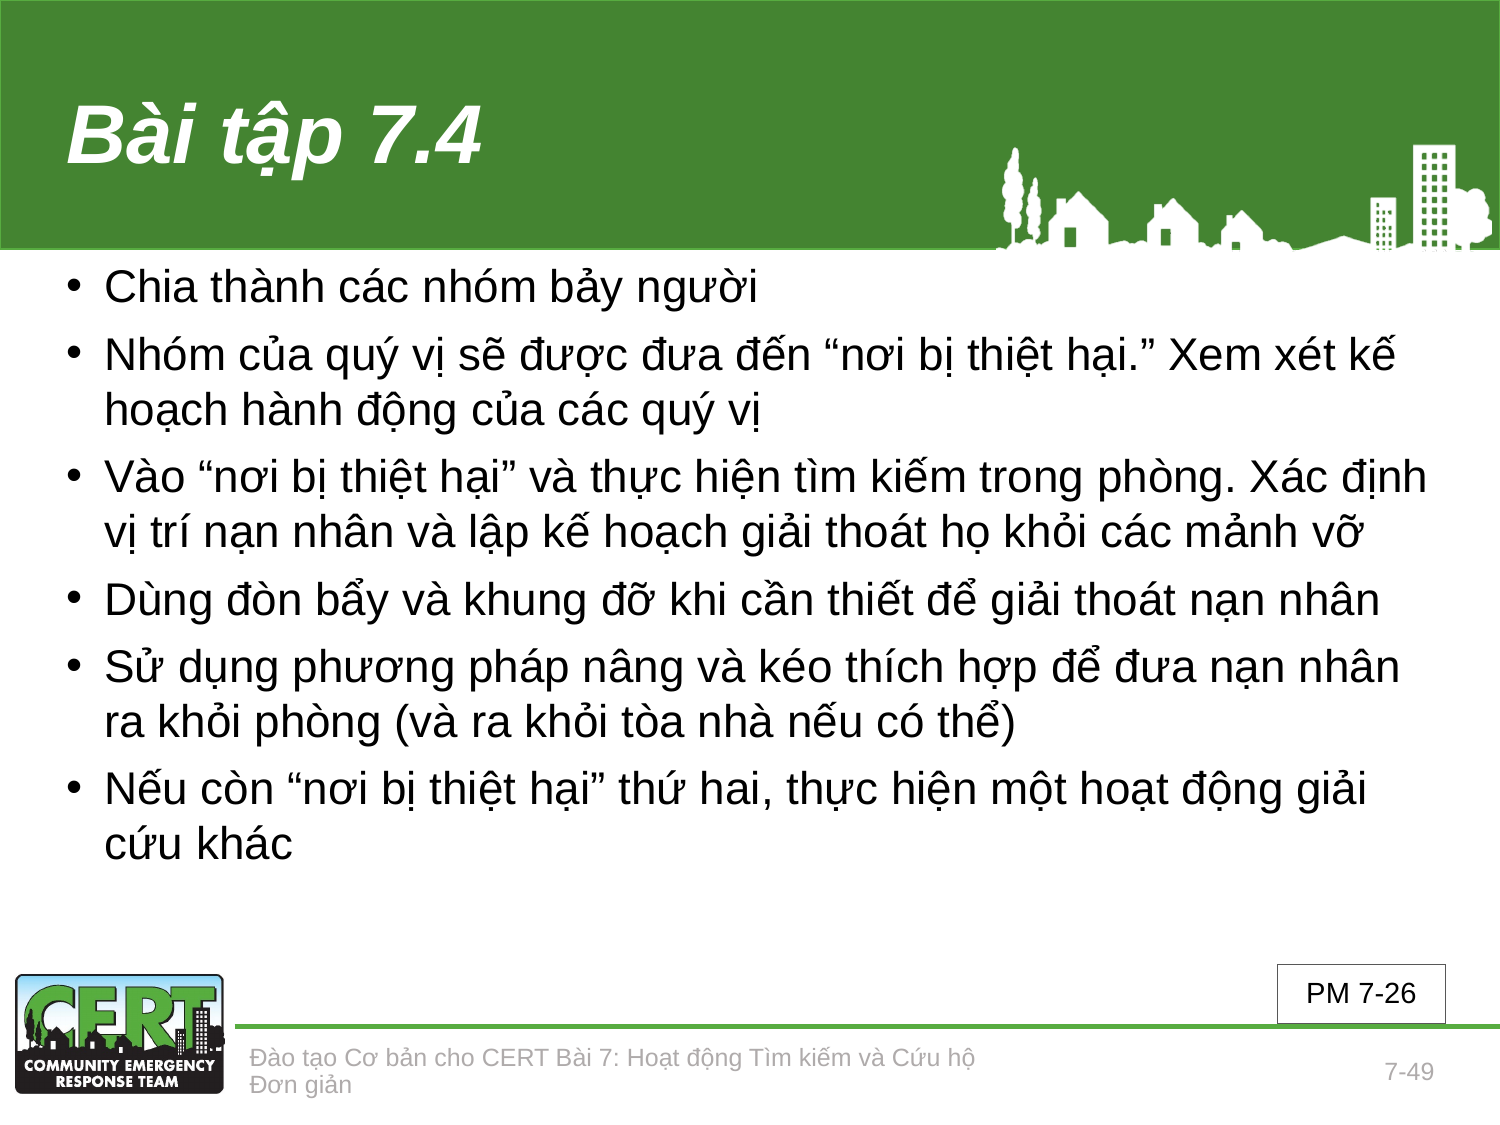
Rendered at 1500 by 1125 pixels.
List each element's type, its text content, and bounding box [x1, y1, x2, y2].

list Đào tạo Cơ bản cho CERT Bài 7: Hoạt động Tìm kiếm và Cứu hộ Đơn giản [234, 1047, 1005, 1098]
list Chia thành các nhóm bảy người Nhóm của quý vị sẽ được đưa đến “nơi bị thiệt hại.” Xem xét kế hoạch hành động của các quý vị Vào “nơi bị thiệt hại” và thực hiện tìm kiếm trong phòng. Xác định vị trí nạn nhân và lập kế hoạch giải thoát họ khỏi các mảnh vỡ Dùng đòn bẩy và khung đỡ khi cần thiết để giải thoát nạn nhân Sử dụng phương pháp nâng và kéo thích hợp để đưa nạn nhân ra khỏi phòng (và ra khỏi tòa nhà nếu có thể) Nếu còn “nơi bị thiệt hại” thứ hai, thực hiện một hoạt động giải cứu khác [51, 249, 1449, 1034]
picture [14, 973, 225, 1094]
title Bài tập 7.4 [51, 52, 1005, 220]
list 7-49 [1153, 1047, 1450, 1098]
list PM 7-26 [1277, 964, 1446, 1024]
picture [993, 137, 1497, 252]
